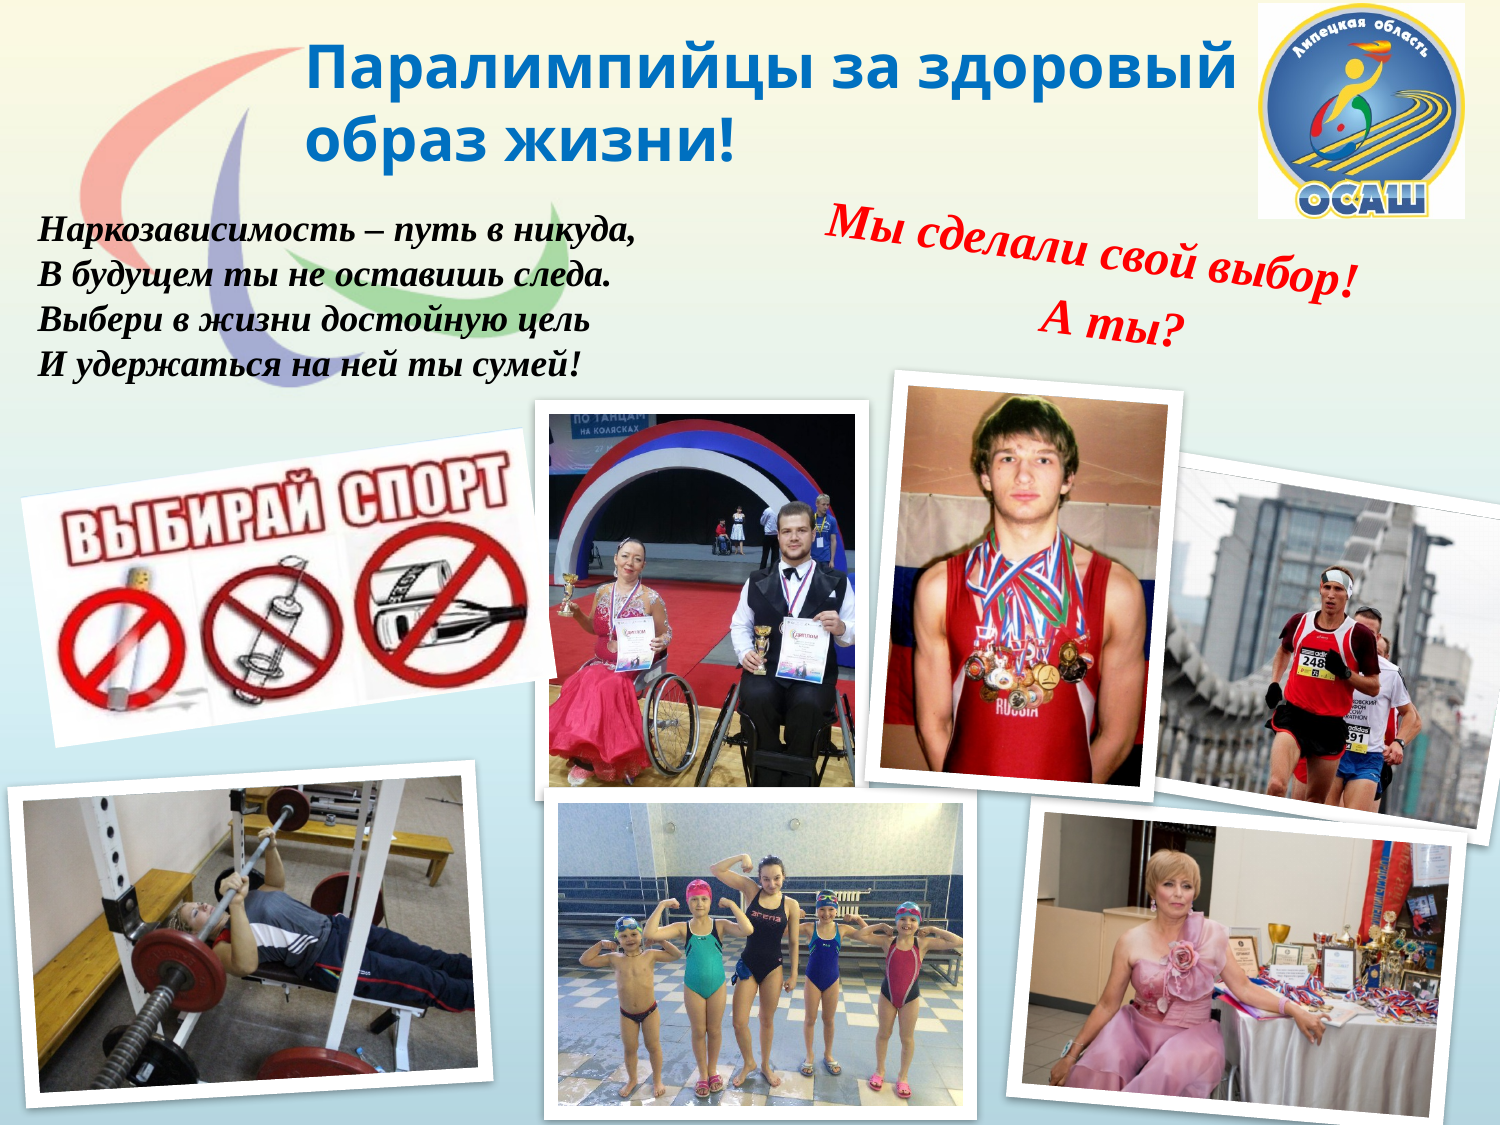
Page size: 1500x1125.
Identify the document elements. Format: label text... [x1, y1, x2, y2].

subtitle Мы сделали свой выбор! А ты? [796, 176, 1500, 432]
text_box Наркозависимость – путь в никуда, В будущем ты не оставишь следа. Выбери в жизни достойную цель И удержаться на ней ты сумей! [22, 196, 714, 391]
picture [0, 0, 1500, 1125]
title Паралимпийцы за здоровый образ жизни! [289, 19, 1258, 232]
